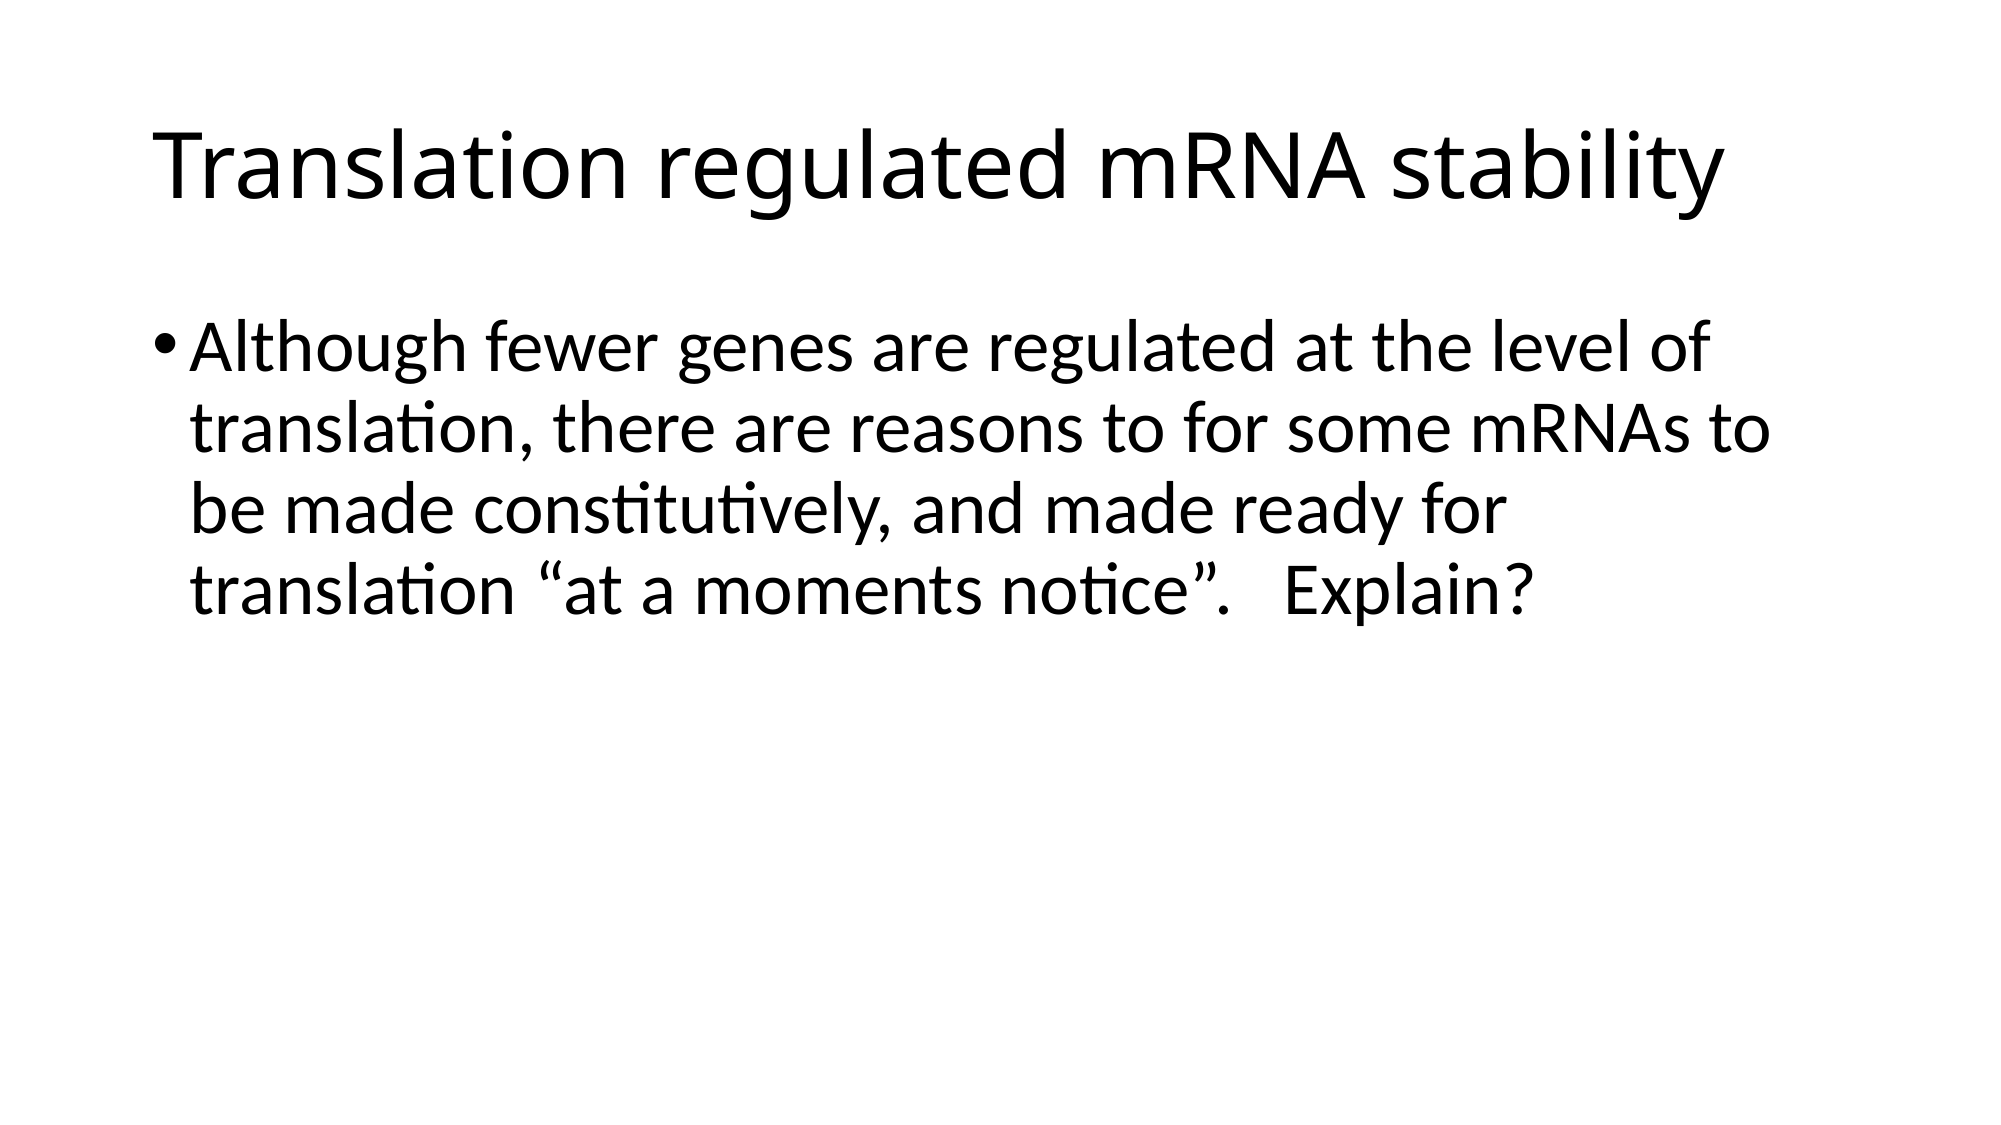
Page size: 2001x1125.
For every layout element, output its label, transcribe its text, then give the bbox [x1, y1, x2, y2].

list Although fewer genes are regulated at the level of translation, there are reasons to for some mRNAs to be made constitutively, and made ready for translation “at a moments notice”. Explain? [137, 299, 1863, 1014]
title Translation regulated mRNA stability [137, 59, 1863, 278]
